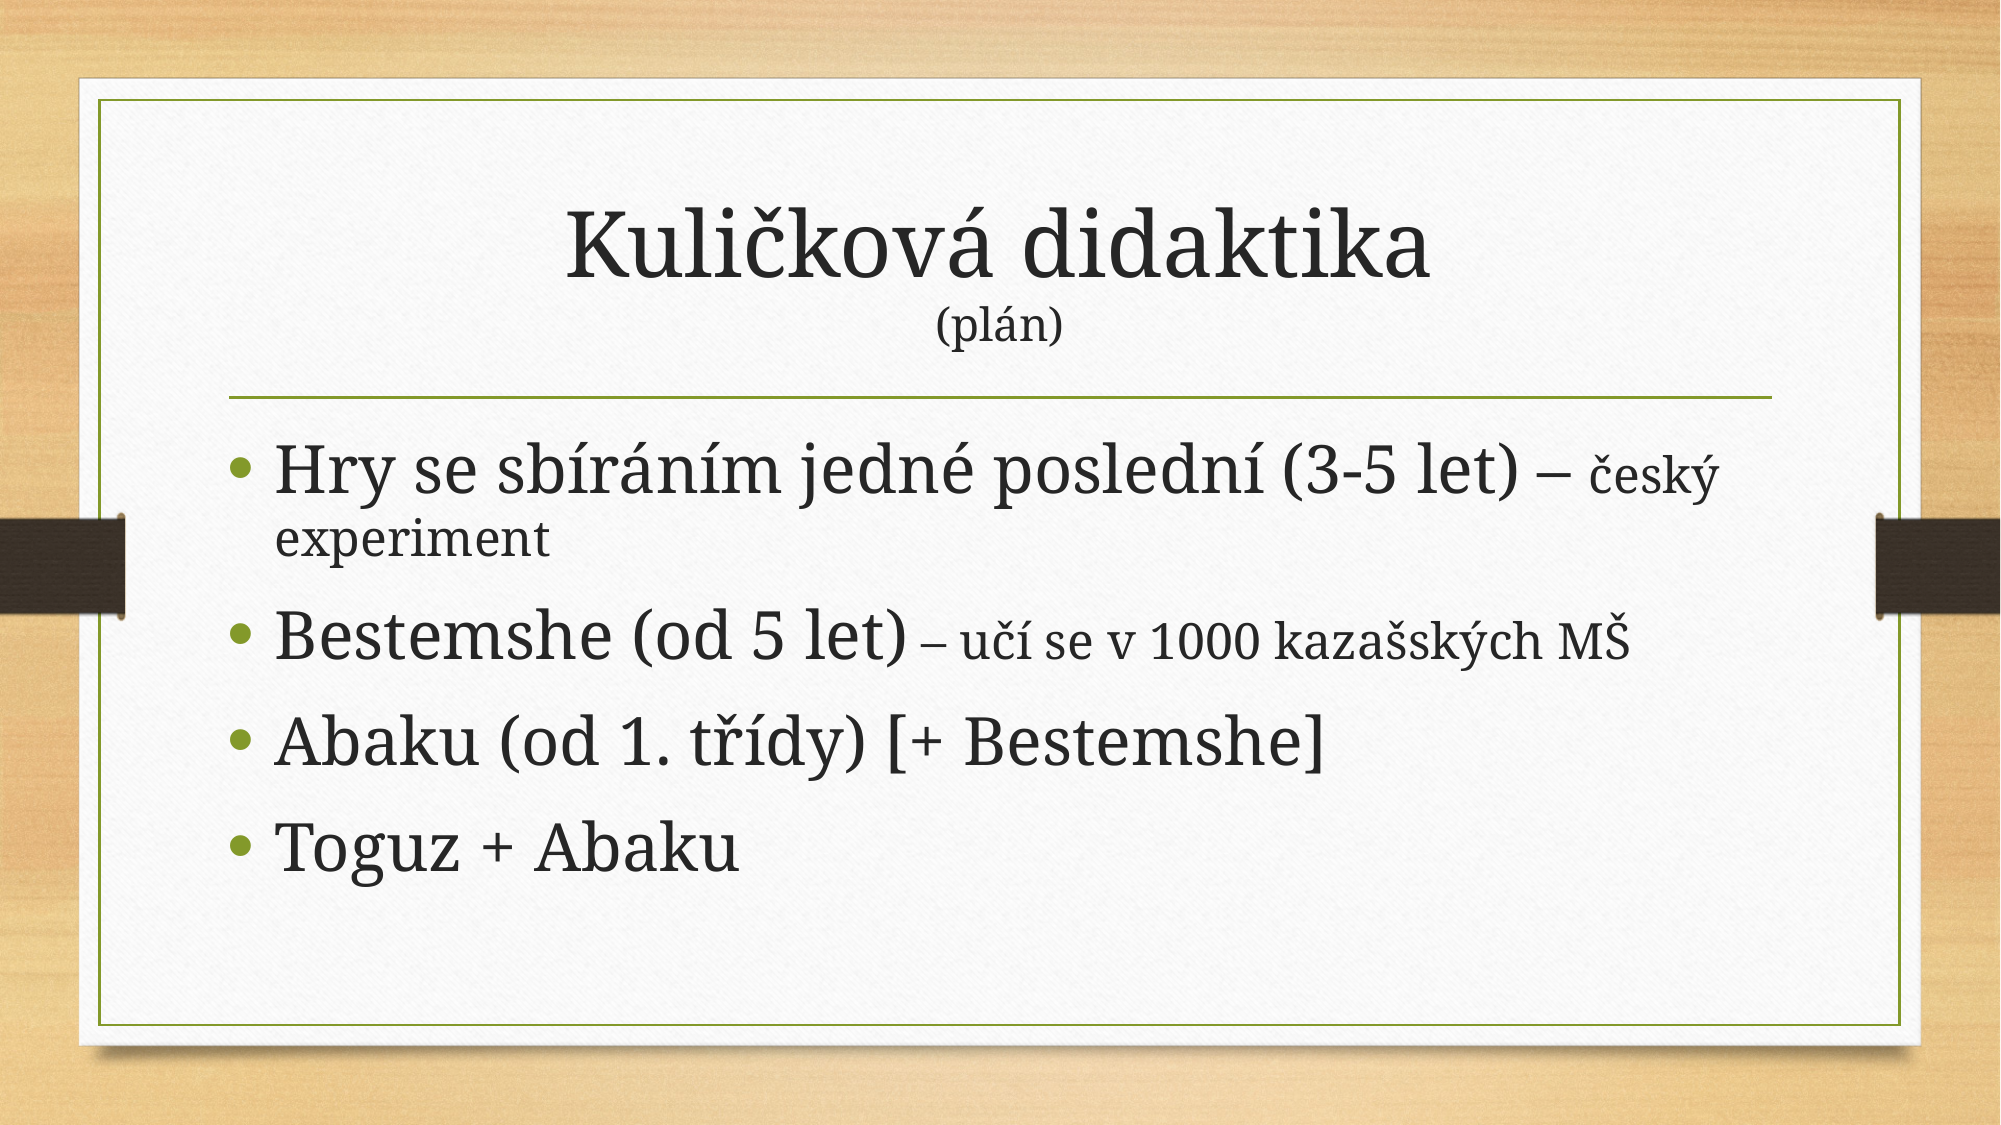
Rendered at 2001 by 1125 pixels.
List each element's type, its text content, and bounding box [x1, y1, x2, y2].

picture [0, 0, 2001, 1125]
list Hry se sbíráním jedné poslední (3-5 let) – český experiment Bestemshe (od 5 let) – učí se v 1000 kazašských MŠ Abaku (od 1. třídy) [+ Bestemshe] Toguz + Abaku [212, 419, 1788, 964]
title Kuličková didaktika (plán) [212, 161, 1788, 375]
